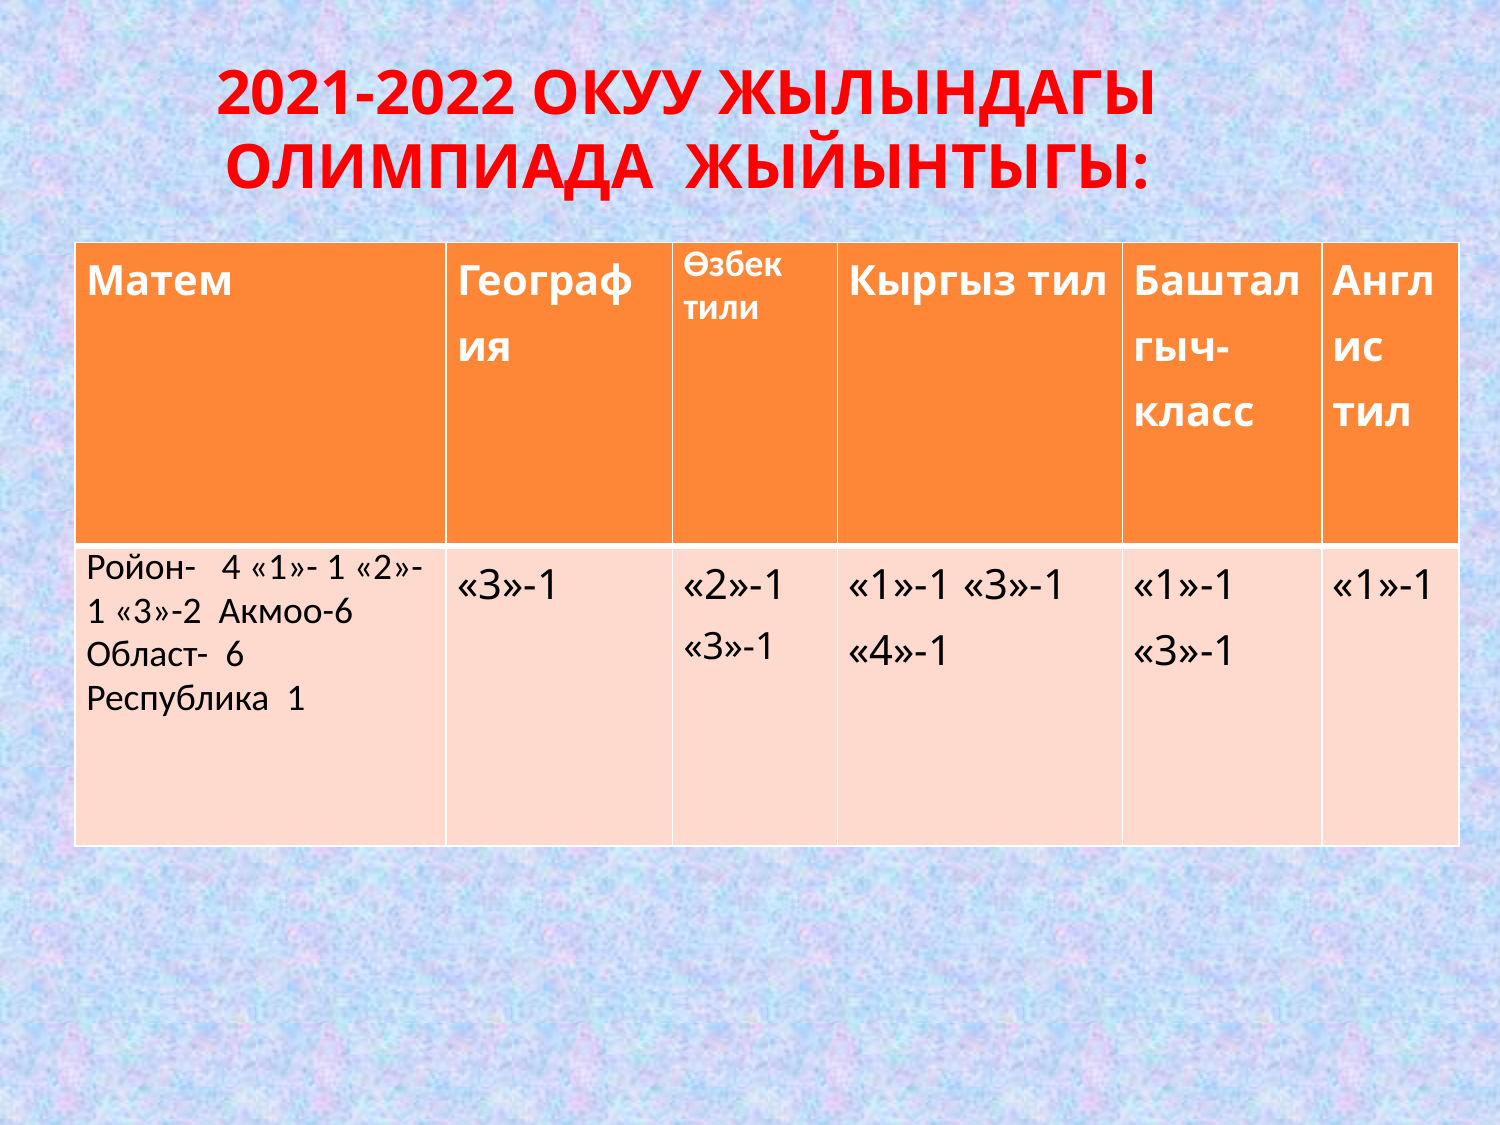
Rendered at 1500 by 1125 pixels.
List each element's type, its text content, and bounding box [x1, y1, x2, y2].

table_cell «2»-1 «3»-1 [673, 549, 837, 845]
table_cell «1»-1 [1323, 549, 1458, 845]
table_cell Ройон- 4 «1»- 1 «2»-1 «3»-2 Акмоо-6 Област- 6 Республика 1 [76, 549, 445, 845]
table_header География [447, 243, 672, 543]
table_header Англис тил [1323, 243, 1458, 543]
table_cell «3»-1 [447, 549, 672, 845]
picture [0, 0, 1500, 1125]
table_header Кыргыз тил [838, 243, 1122, 543]
table_cell «1»-1 «3»-1 [1123, 549, 1321, 845]
table_header Өзбек тили [673, 243, 837, 543]
title 2021-2022 окуу жылындагы олимпиада жыйынтыгы: [75, 45, 1300, 242]
table_header Башталгыч-класс [1123, 243, 1321, 543]
table_cell «1»-1 «3»-1 «4»-1 [838, 549, 1122, 845]
table_header Матем [76, 243, 445, 543]
